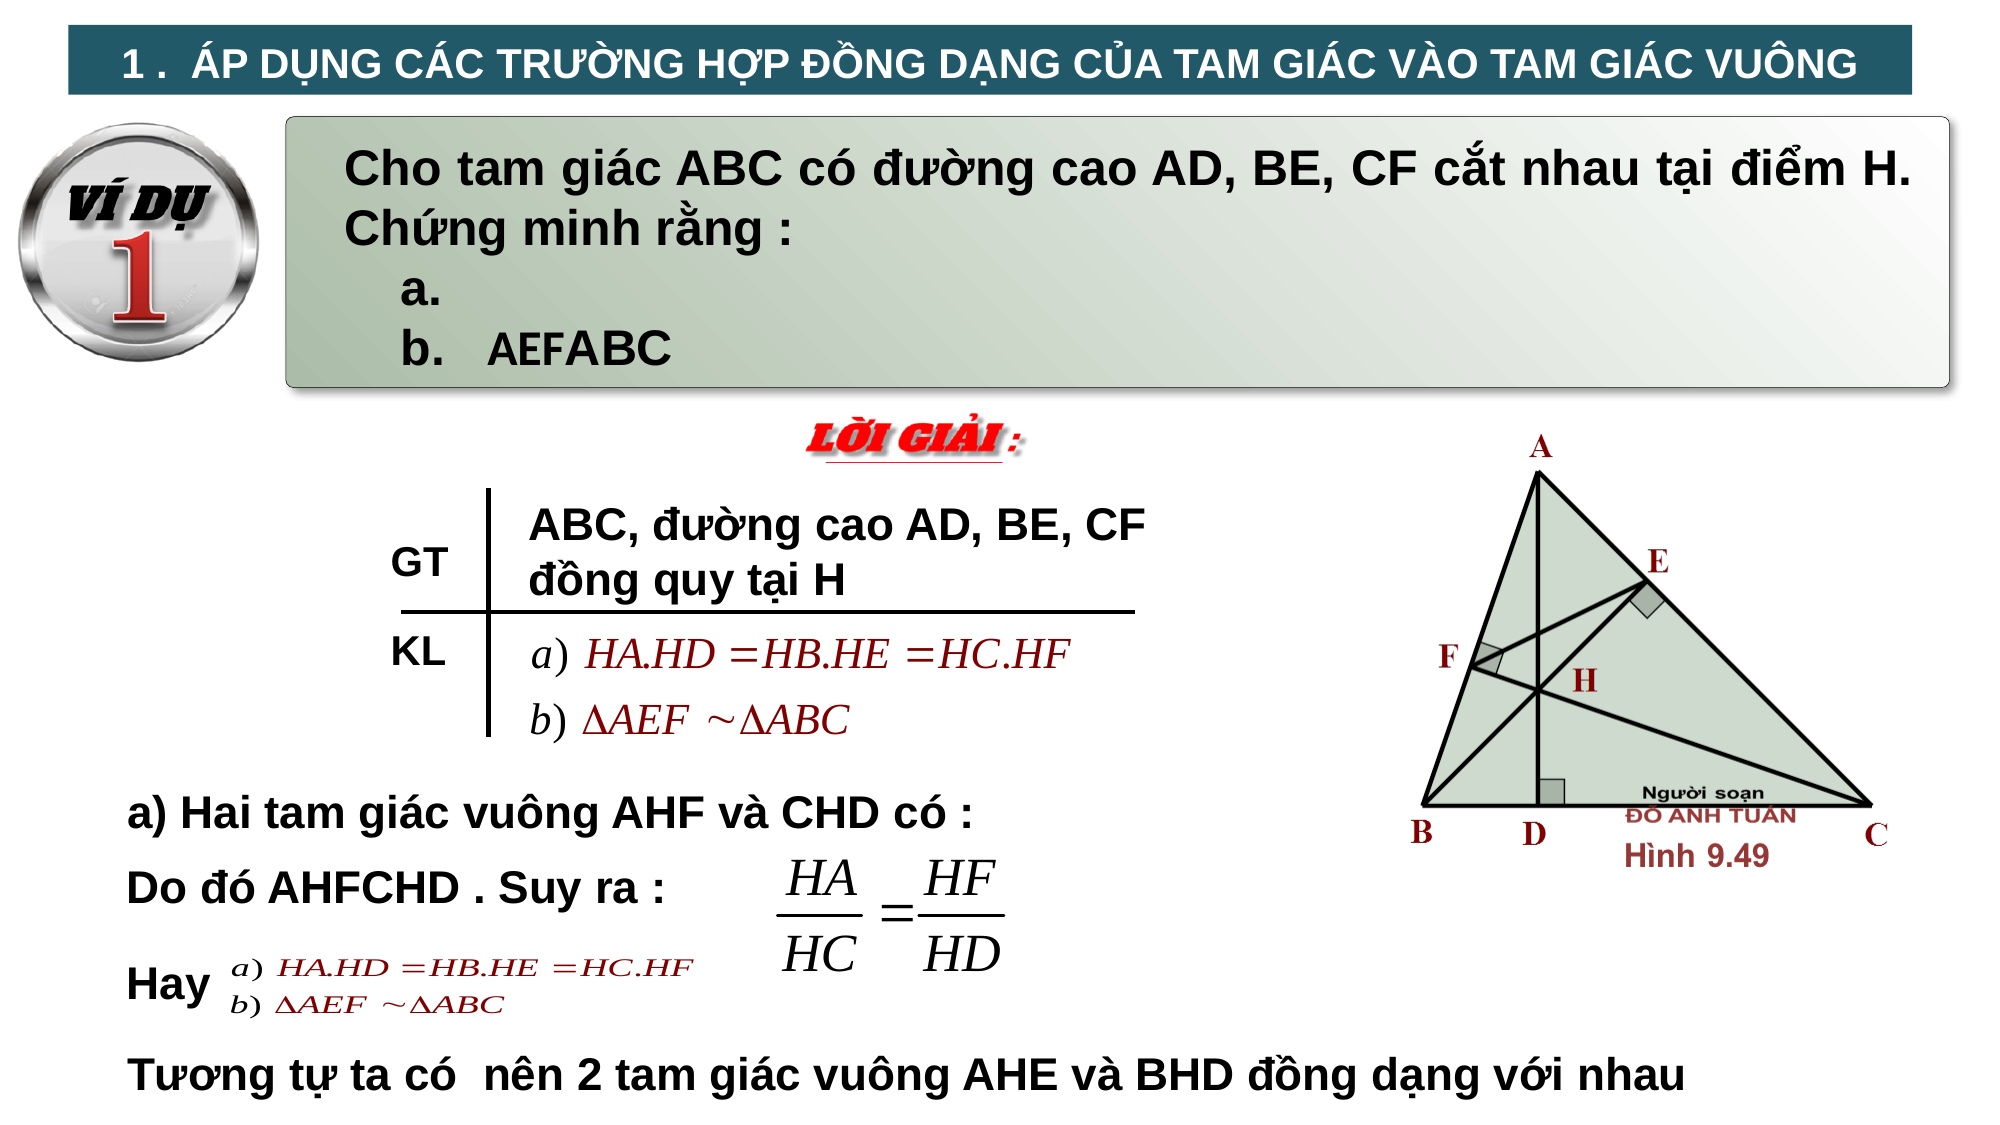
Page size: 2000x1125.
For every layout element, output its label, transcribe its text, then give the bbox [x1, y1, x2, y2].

text_box Hay [112, 946, 263, 1016]
picture [799, 407, 1029, 463]
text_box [767, 843, 1015, 984]
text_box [12, 115, 1950, 388]
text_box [375, 487, 1178, 755]
picture [1387, 407, 1913, 895]
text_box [224, 952, 703, 1026]
text_box 1 . ÁP DỤNG CÁC TRƯỜNG HỢP ĐỒNG DẠNG CỦA TAM GIÁC VÀO TAM GIÁC VUÔNG [68, 24, 1913, 95]
